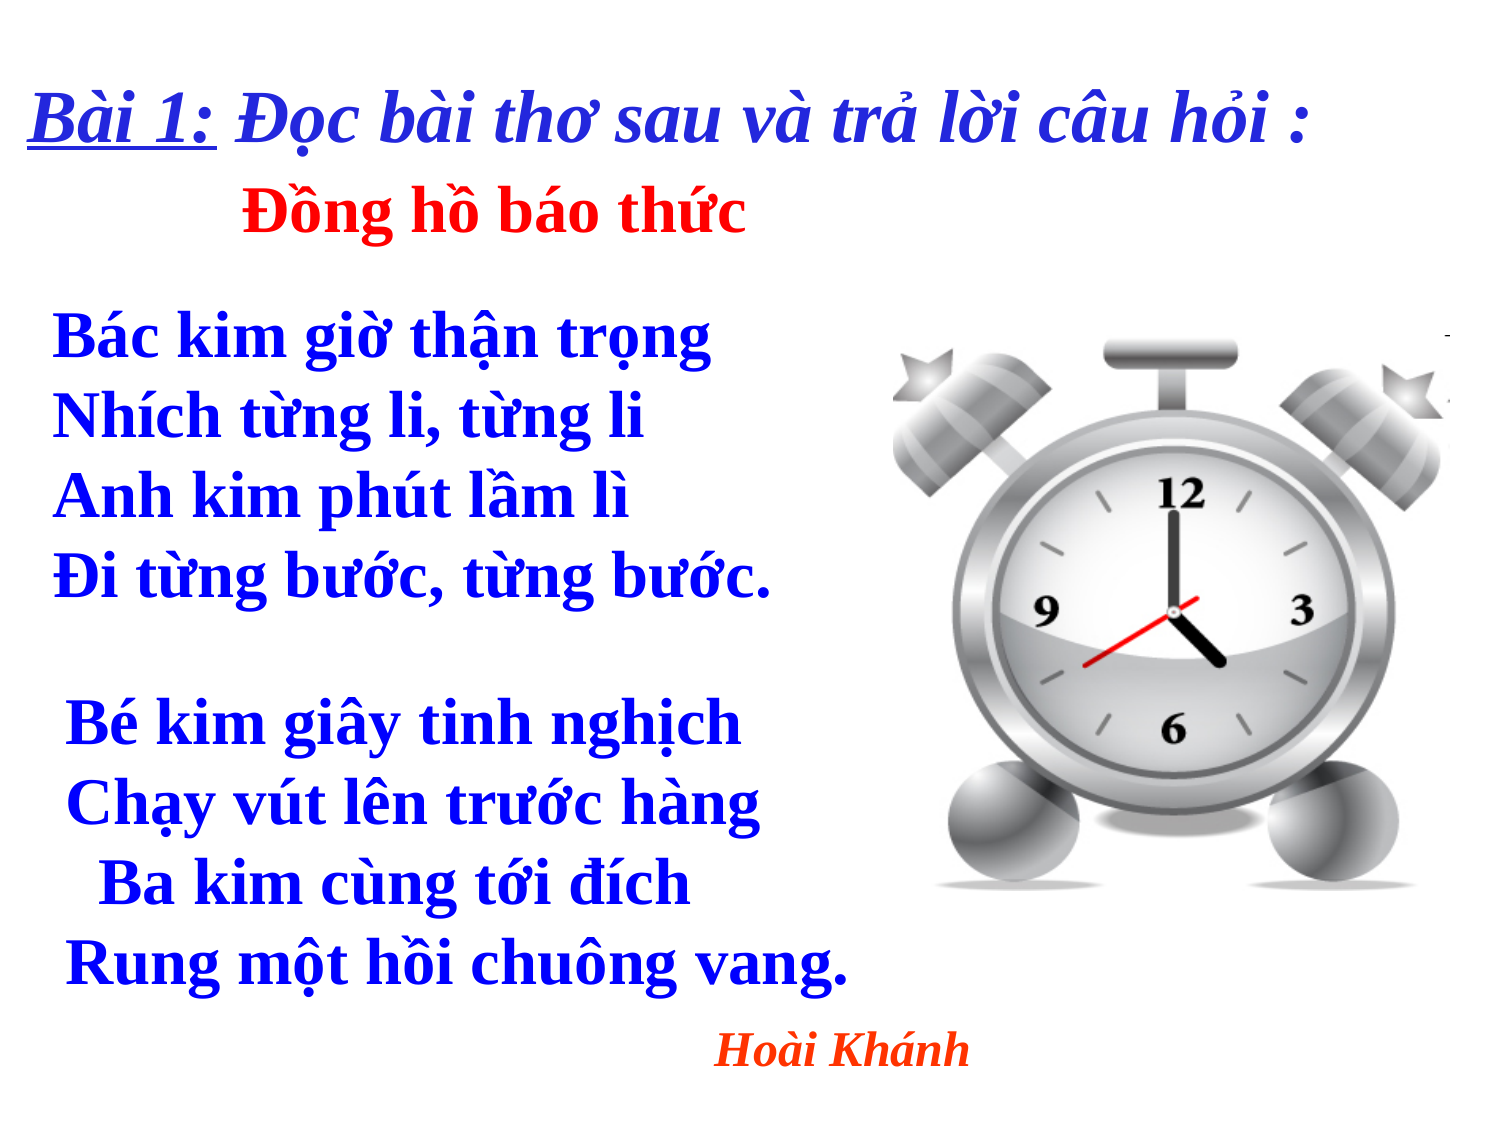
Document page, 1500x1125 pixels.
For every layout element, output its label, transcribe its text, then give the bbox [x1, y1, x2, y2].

picture [893, 335, 1450, 892]
text_box Bác kim giờ thận trọng Nhích từng li, từng li Anh kim phút lầm lì Đi từng bước, từng bước. [37, 283, 1050, 618]
text_box Bài 1: Đọc bài thơ sau và trả lời câu hỏi : [12, 0, 1388, 165]
text_box Bé kim giây tinh nghịch Chạy vút lên trước hàng Ba kim cùng tới đích Rung một hồi chuông vang. [50, 670, 900, 1006]
text_box Đồng hồ báo thức [226, 158, 859, 253]
text_box Hoài Khánh [699, 1008, 1013, 1084]
